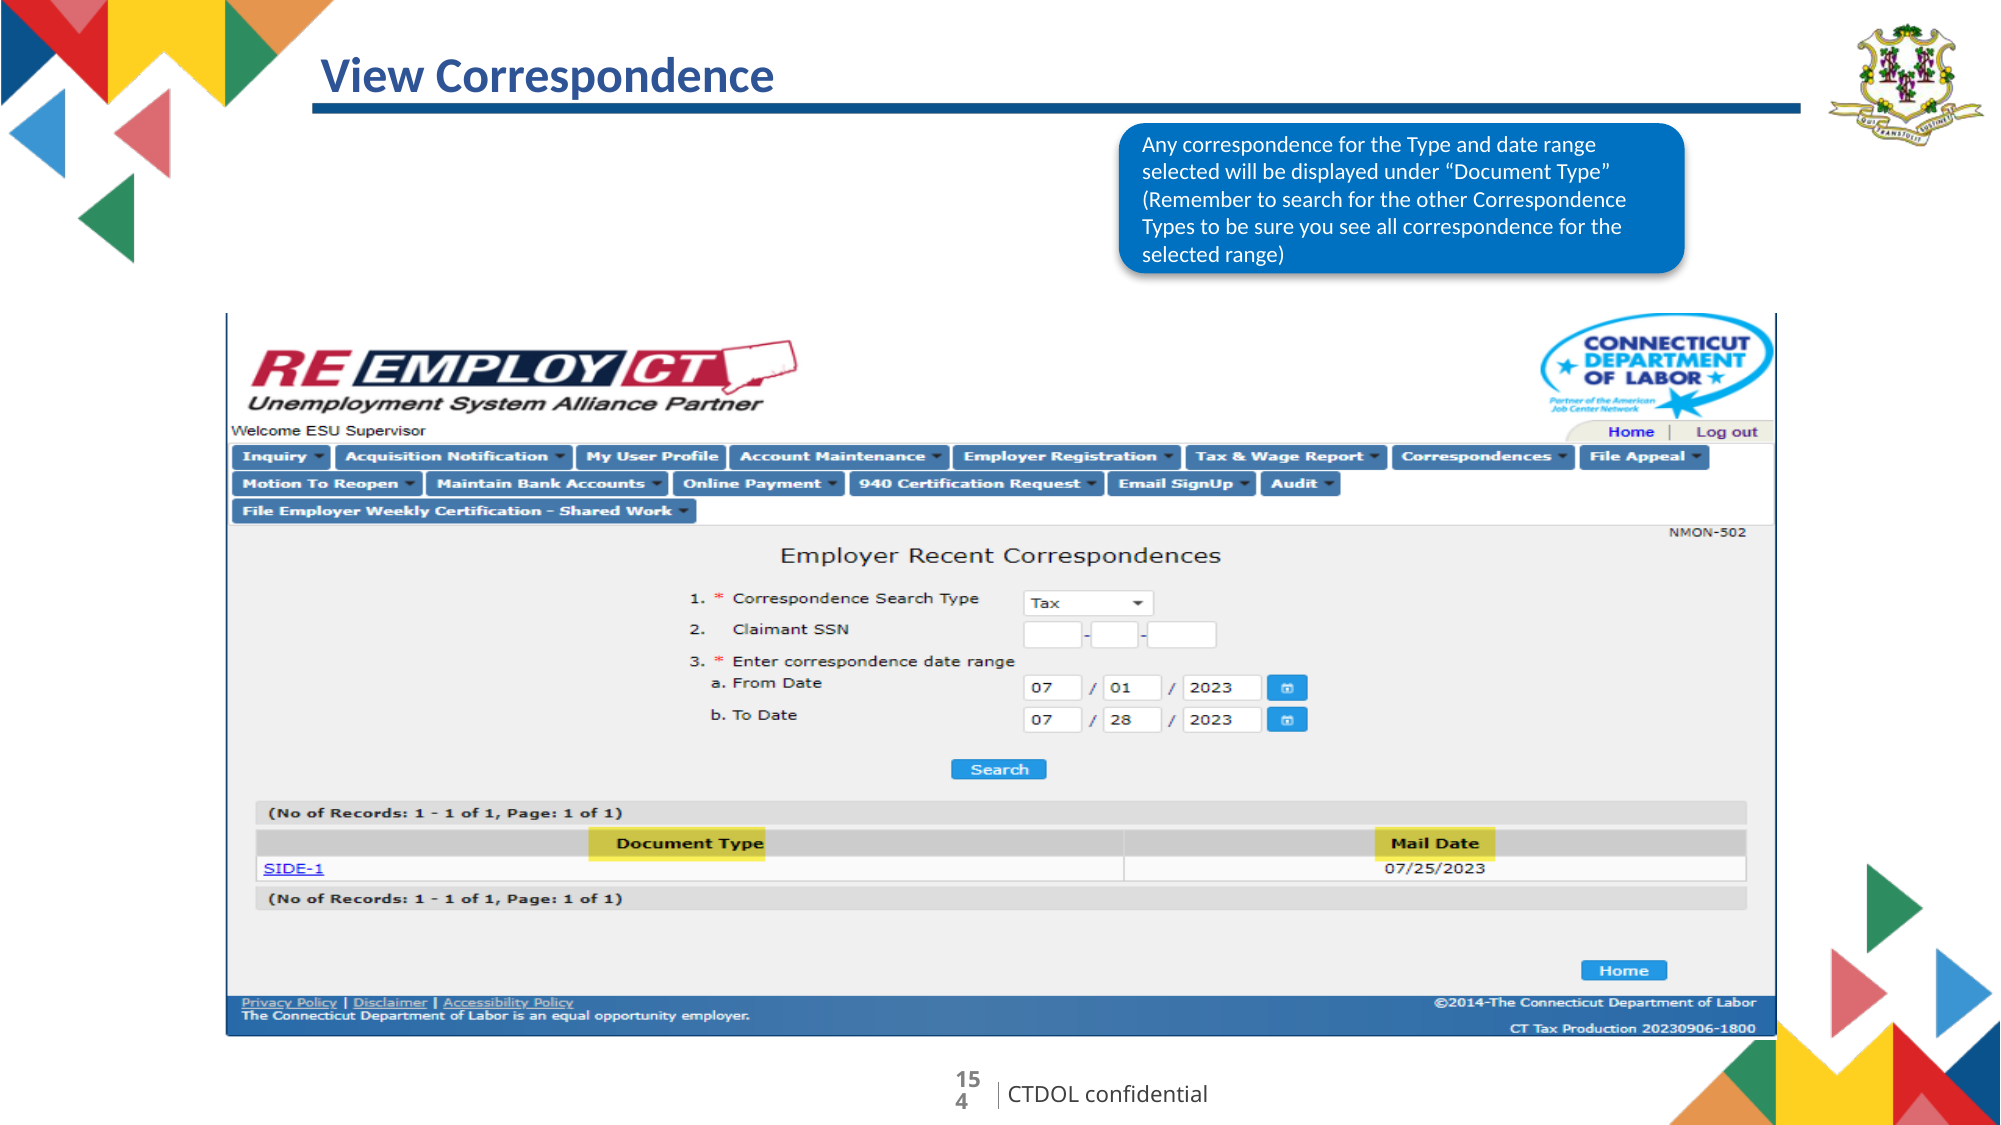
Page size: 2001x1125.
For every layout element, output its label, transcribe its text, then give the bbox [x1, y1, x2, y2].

text_box Any correspondence for the Type and date range selected will be displayed under “Document Type” (Remember to search for the other Correspondence Types to be sure you see all correspondence for the selected range) [1118, 123, 1685, 274]
picture [0, 0, 2000, 1125]
text_box View Correspondence [305, 35, 1434, 110]
